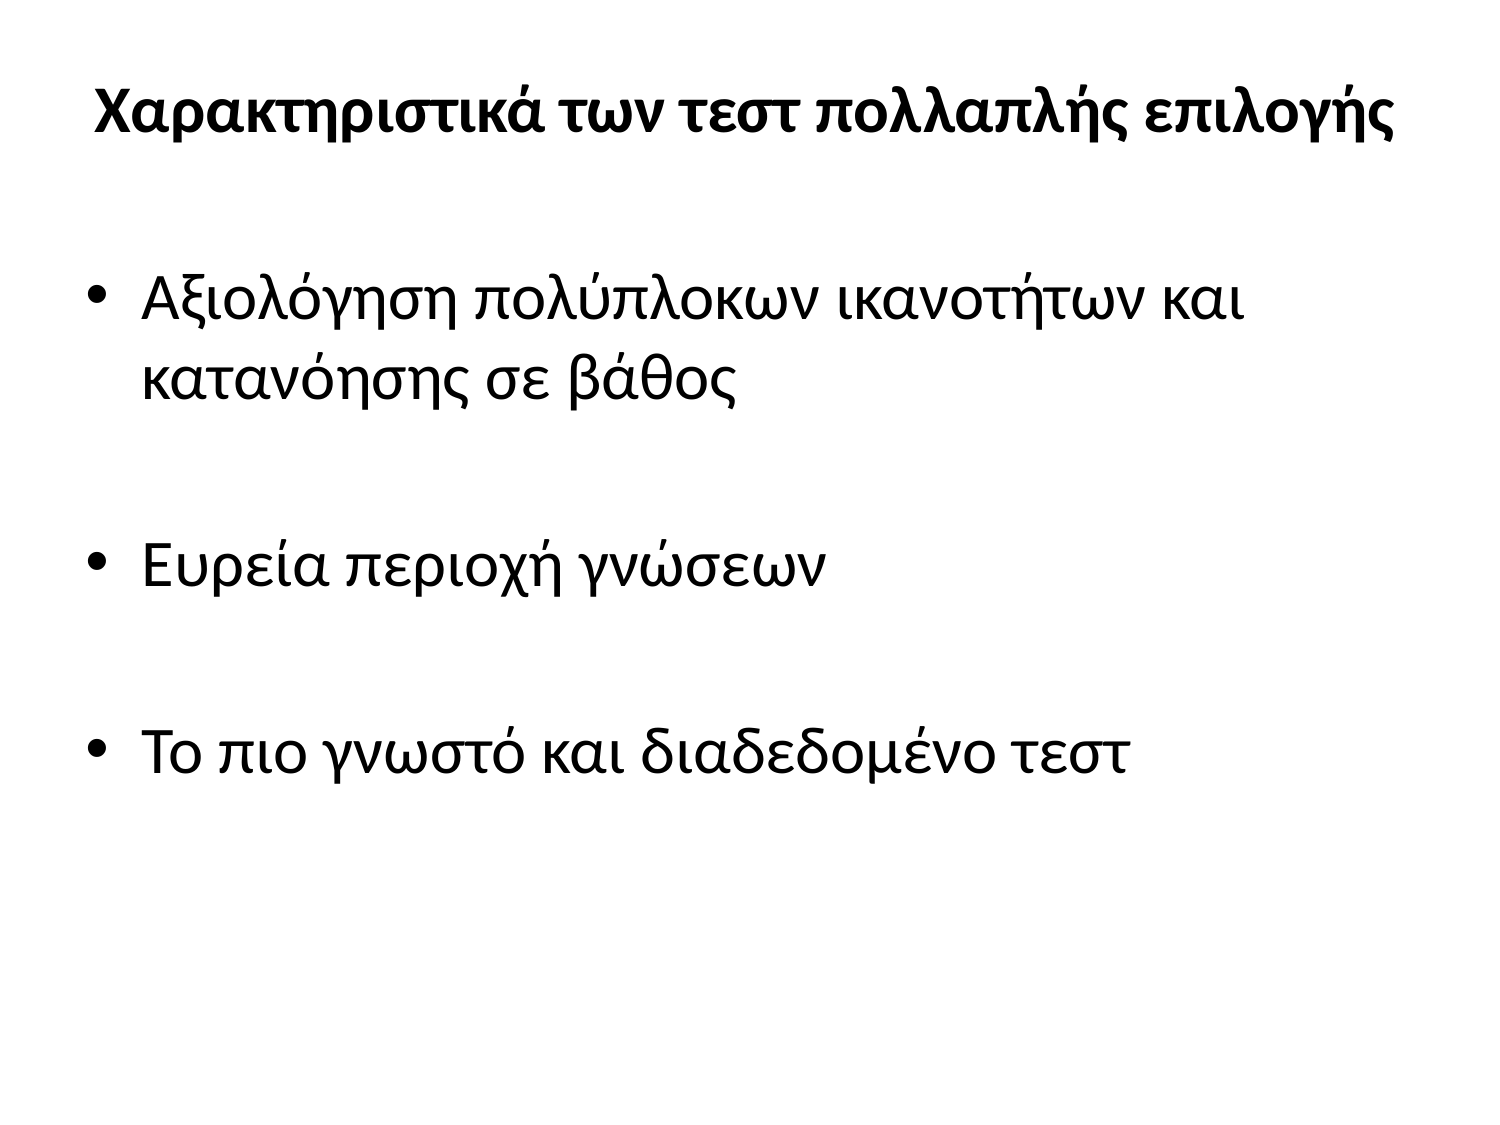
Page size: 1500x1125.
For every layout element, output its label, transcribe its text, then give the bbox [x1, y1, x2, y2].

list Χαρακτηριστικά των τεστ πολλαπλής επιλογής Αξιολόγηση πολύπλοκων ικανοτήτων και κατανόησης σε βάθος Ευρεία περιοχή γνώσεων Το πιο γνωστό και διαδεδομένο τεστ [70, 58, 1421, 1043]
